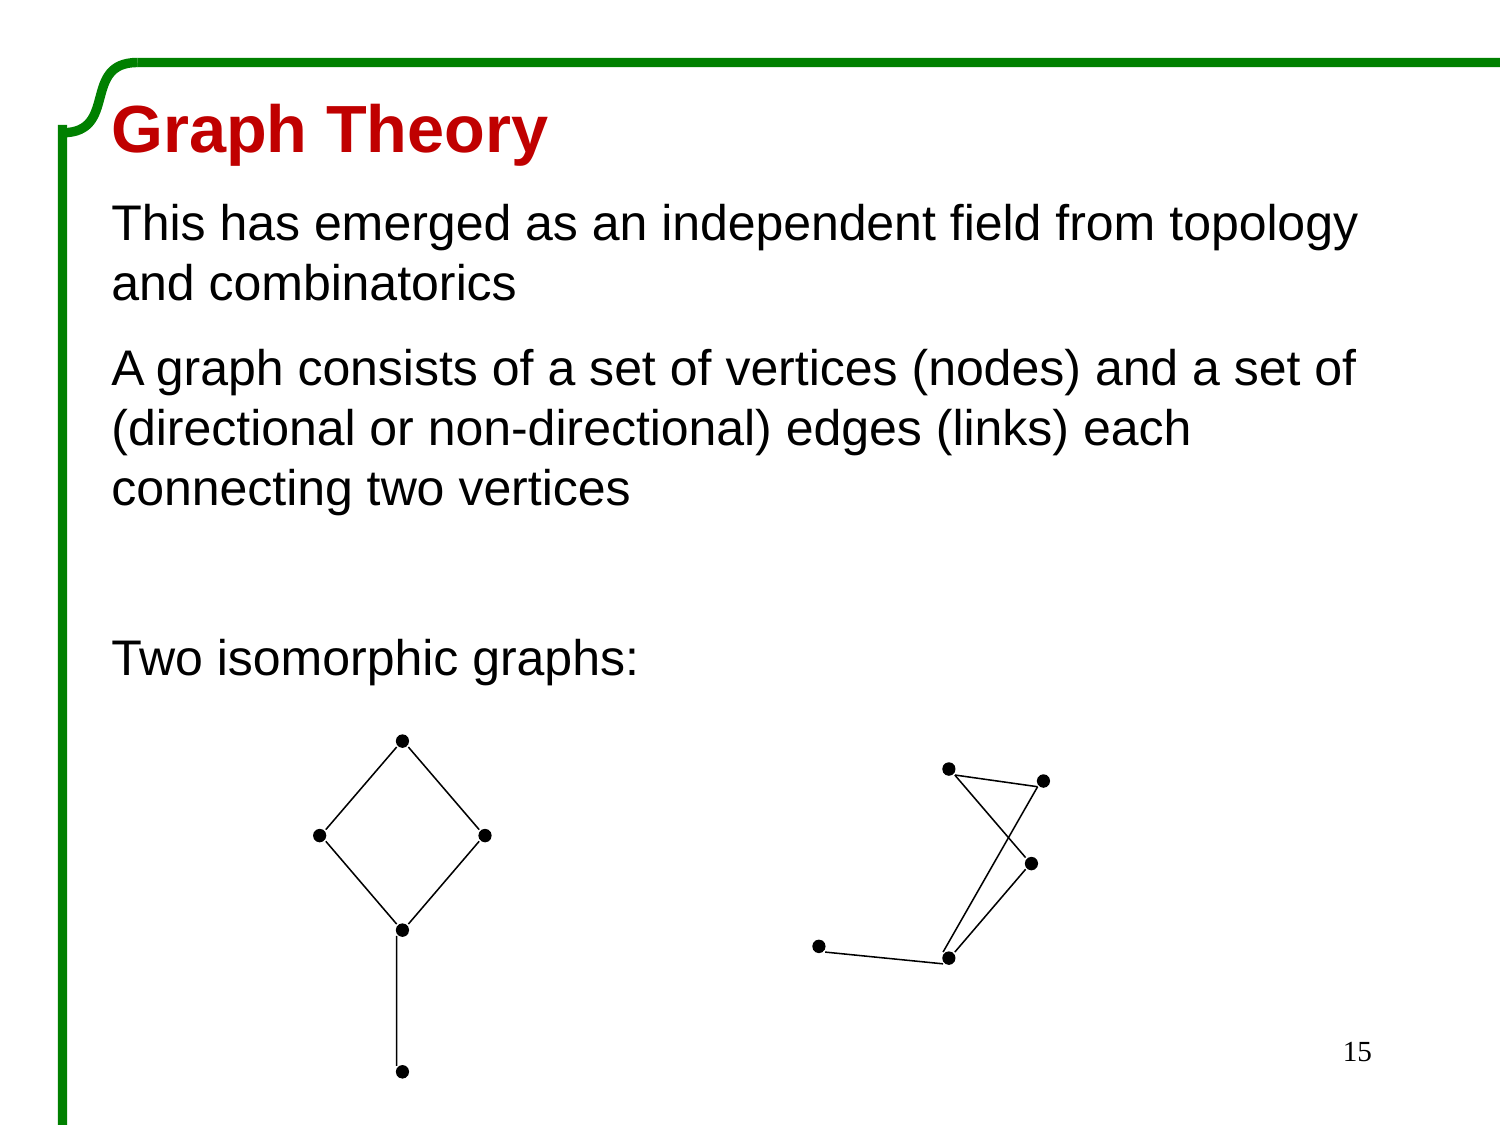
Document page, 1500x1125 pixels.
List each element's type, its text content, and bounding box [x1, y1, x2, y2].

text_box [943, 952, 955, 965]
slide_number 15 [1074, 1025, 1388, 1100]
text_box [479, 829, 491, 842]
text_box Graph Theory This has emerged as an independent field from topology and combinatorics A graph consists of a set of vertices (nodes) and a set of (directional or non-directional) edges (links) each connecting two vertices Two isomorphic graphs: [96, 78, 1460, 693]
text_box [64, 60, 136, 136]
text_box [396, 924, 409, 937]
text_box [813, 940, 825, 953]
text_box [396, 735, 409, 748]
text_box [1037, 775, 1050, 788]
text_box [313, 829, 326, 842]
text_box [1025, 857, 1038, 870]
text_box [943, 763, 955, 776]
text_box [396, 1065, 409, 1078]
